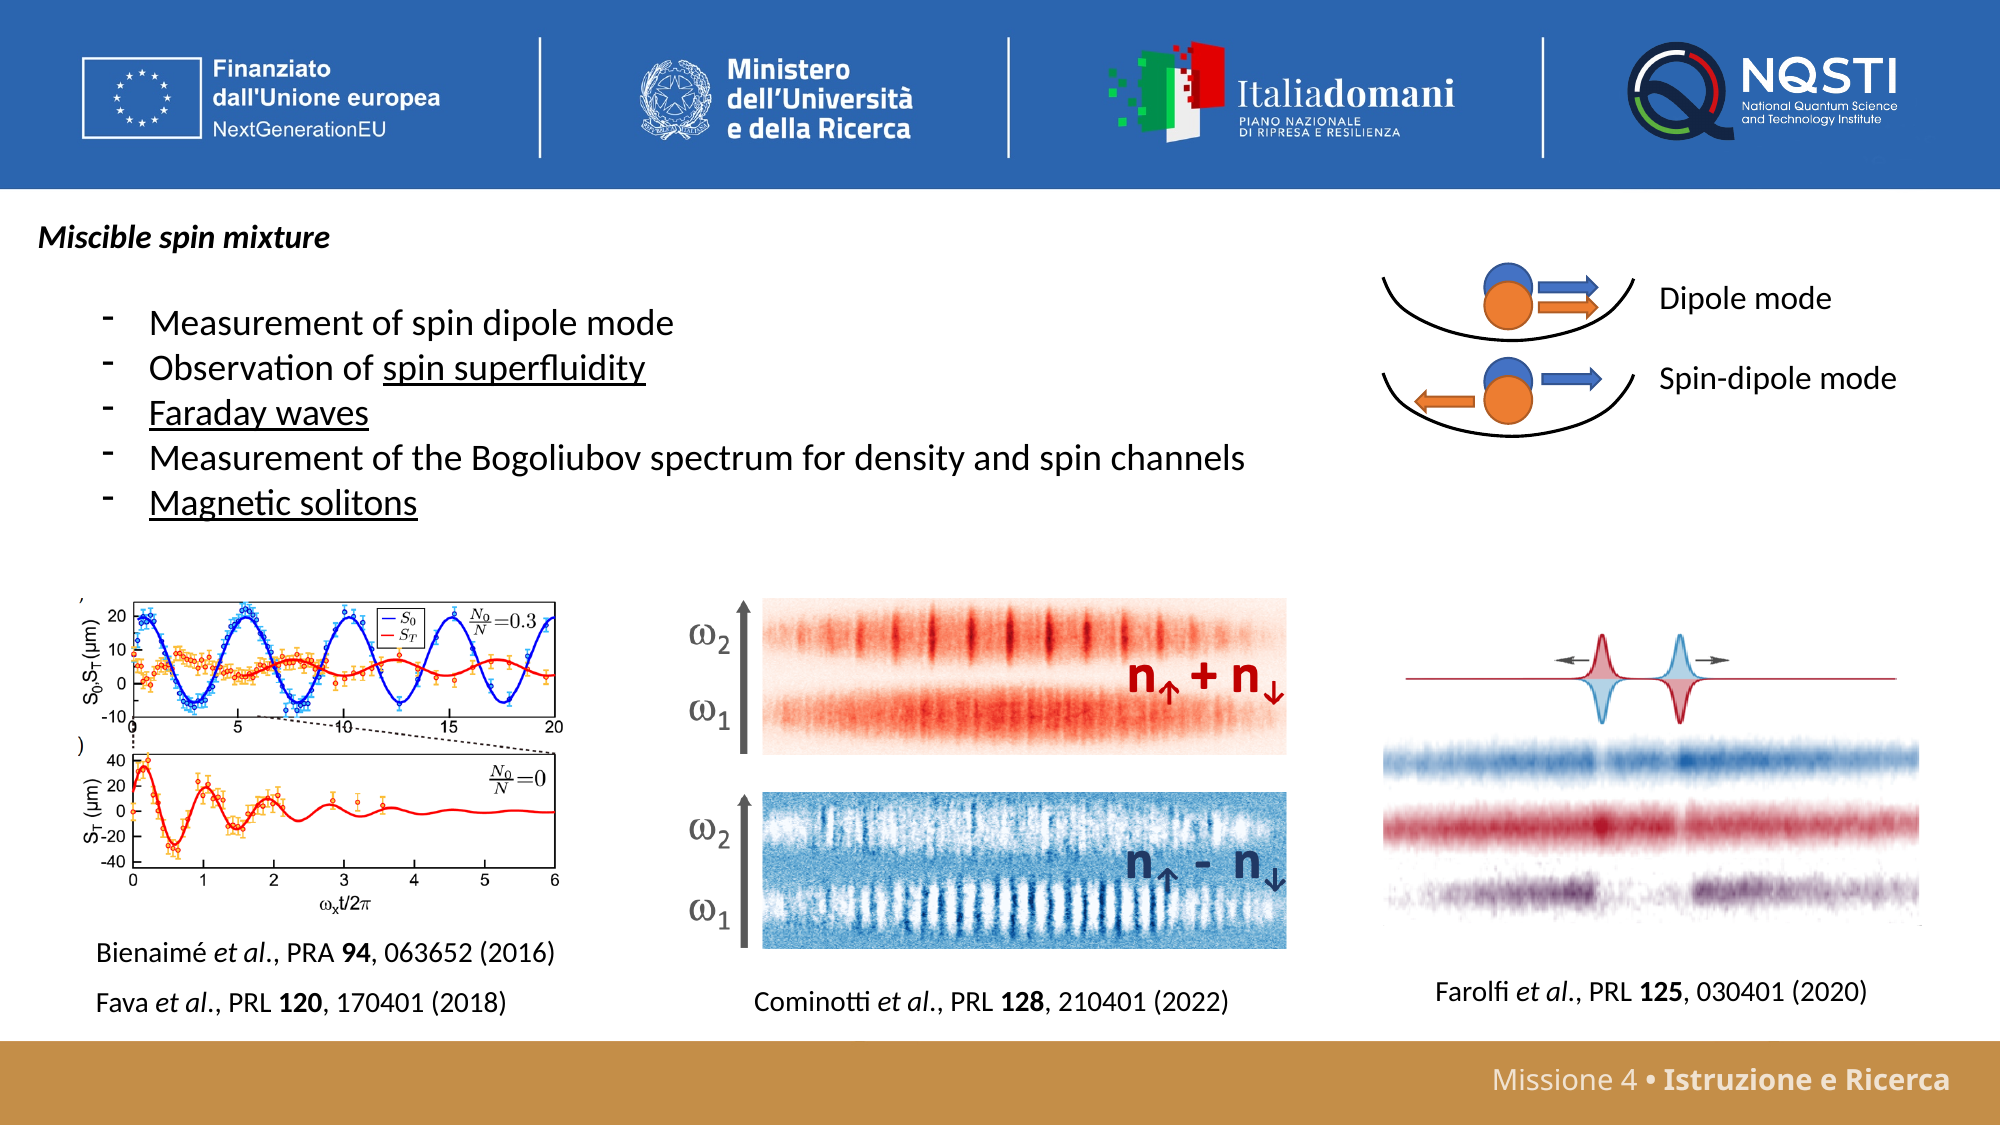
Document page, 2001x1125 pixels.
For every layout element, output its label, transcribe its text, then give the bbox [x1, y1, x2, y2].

text_box [1485, 262, 1532, 278]
text_box Fava et al., PRL 120, 170401 (2018) [81, 976, 523, 1026]
text_box Farolfi et al., PRL 125, 030401 (2020) [1420, 964, 1884, 1015]
text_box Measurement of spin dipole mode Observation of spin superfluidity Faraday waves Measurement of the Bogoliubov spectrum for density and spin channels Magnetic solitons [87, 290, 1262, 576]
picture [1382, 629, 1922, 926]
text_box Dipole mode Spin-dipole mode [1644, 269, 1913, 404]
text_box [1381, 372, 1636, 438]
text_box [1485, 356, 1532, 373]
picture [0, 0, 2000, 196]
text_box Bienaimé et al., PRA 94, 063652 (2016) [81, 926, 571, 976]
text_box Miscible spin mixture [22, 207, 346, 263]
text_box [1551, 366, 1598, 374]
picture [676, 570, 1308, 966]
text_box Cominotti et al., PRL 128, 210401 (2022) [739, 975, 1245, 1026]
text_box Missione 4 • Istruzione e Ricerca [1101, 1054, 1974, 1104]
picture [78, 598, 573, 926]
text_box [1381, 276, 1636, 343]
picture [0, 1041, 2000, 1125]
